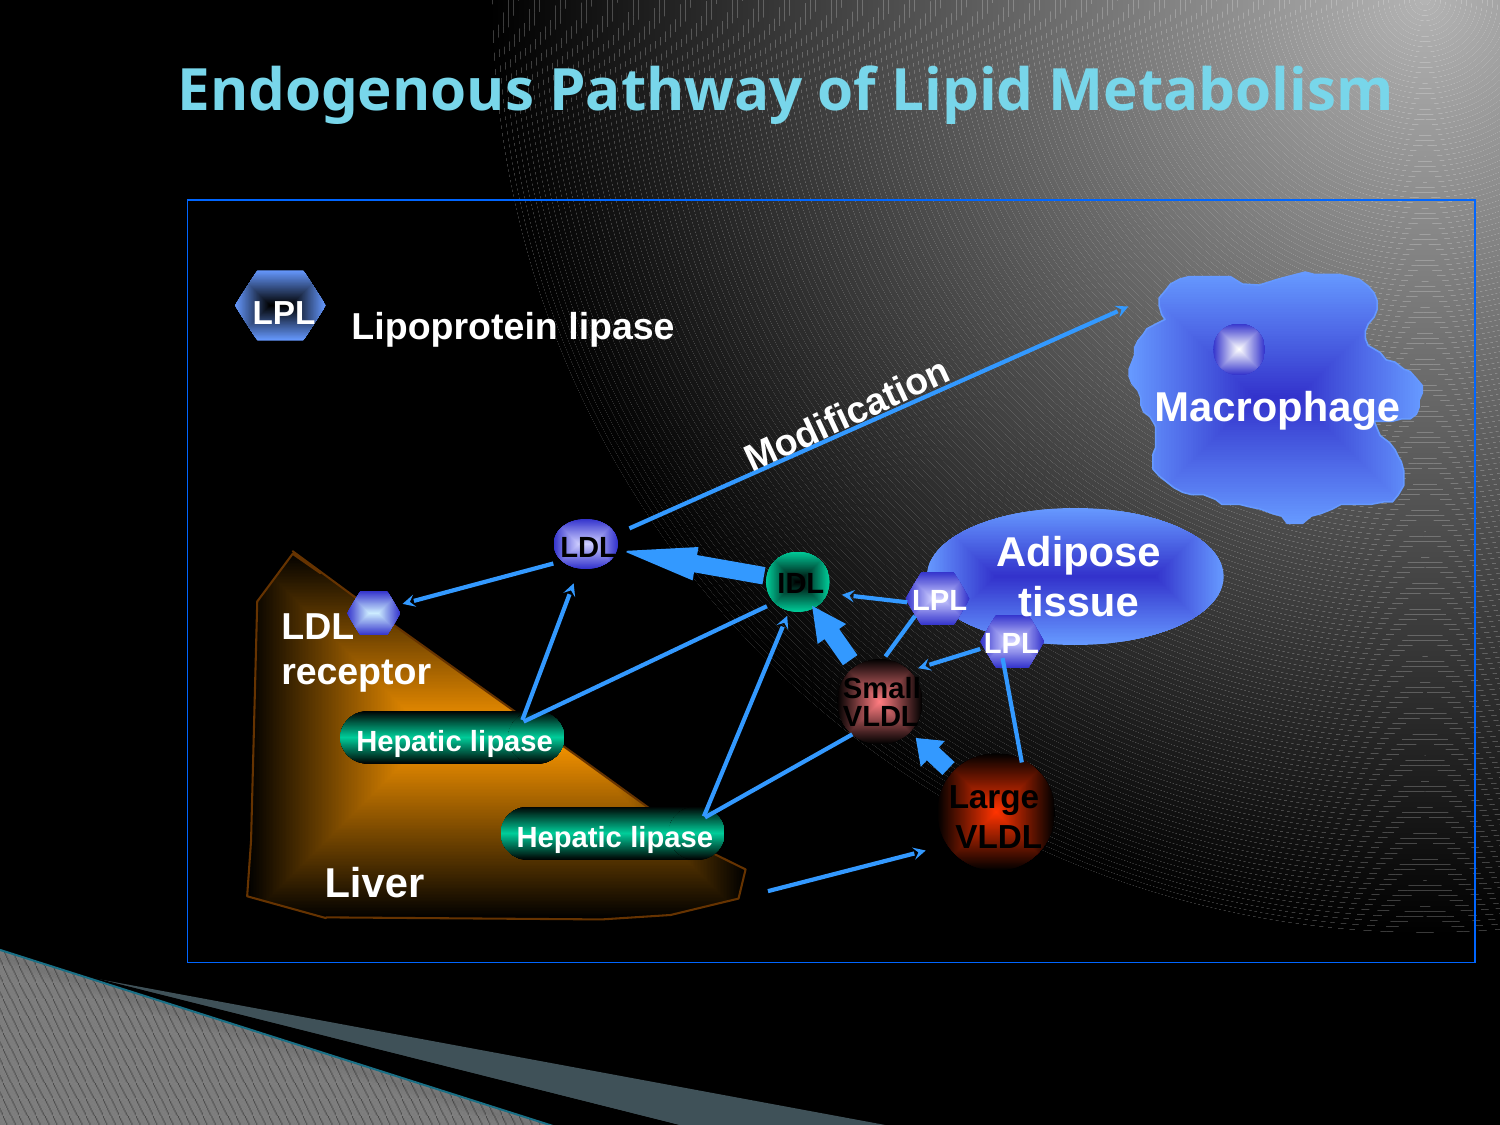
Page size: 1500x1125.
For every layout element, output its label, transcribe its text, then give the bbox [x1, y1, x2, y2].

text_box [187, 199, 1475, 963]
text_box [226, 269, 1423, 920]
title Endogenous Pathway of Lipid Metabolism [162, 45, 1475, 150]
picture [0, 952, 543, 1125]
